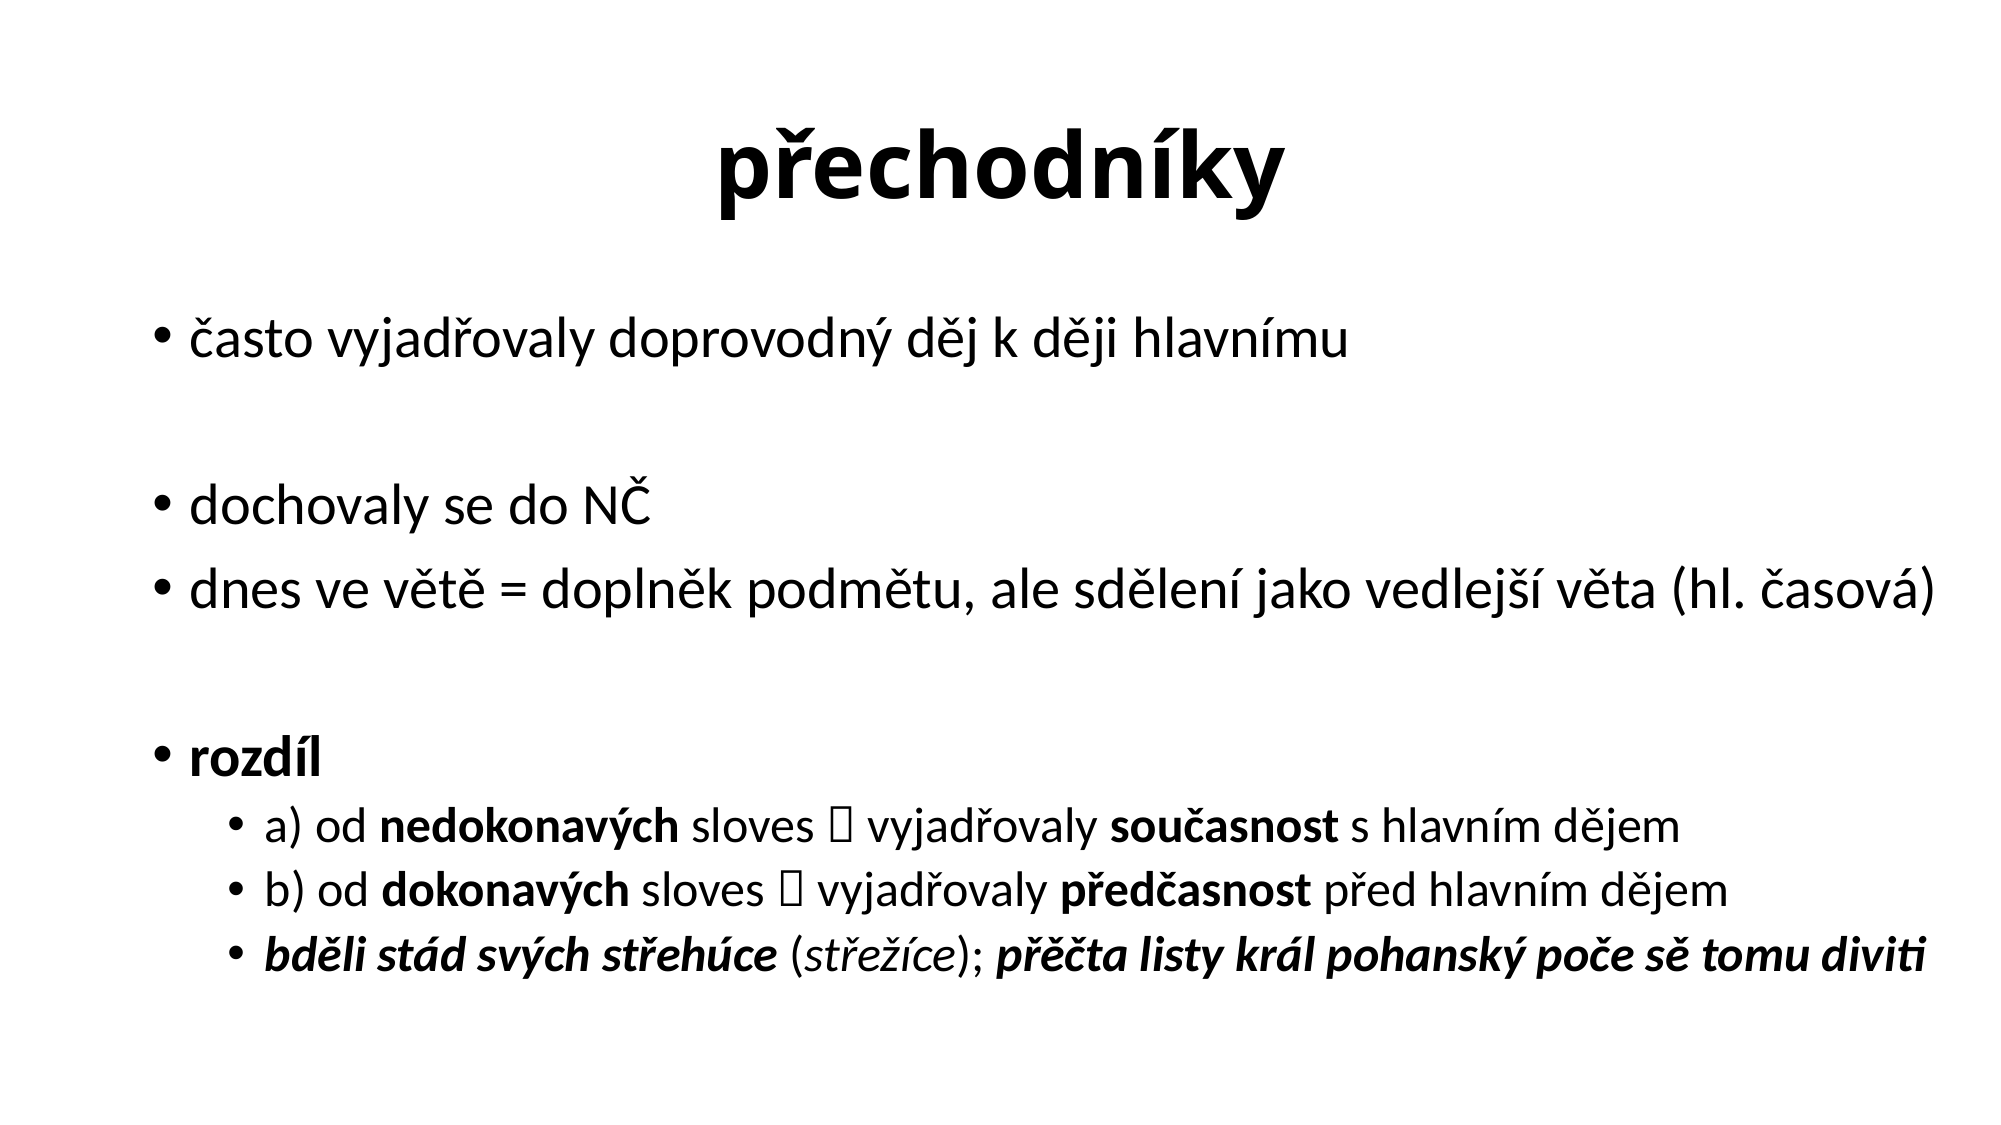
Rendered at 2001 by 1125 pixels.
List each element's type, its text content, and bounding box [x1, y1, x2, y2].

list často vyjadřovaly doprovodný děj k ději hlavnímu dochovaly se do NČ dnes ve větě = doplněk podmětu, ale sdělení jako vedlejší věta (hl. časová) rozdíl a) od nedokonavých sloves  vyjadřovaly současnost s hlavním dějem b) od dokonavých sloves  vyjadřovaly předčasnost před hlavním dějem bděli stád svých střehúce (střežíce); přěčta listy král pohanský poče sě tomu diviti [137, 299, 1984, 1084]
title přechodníky [137, 59, 1863, 278]
